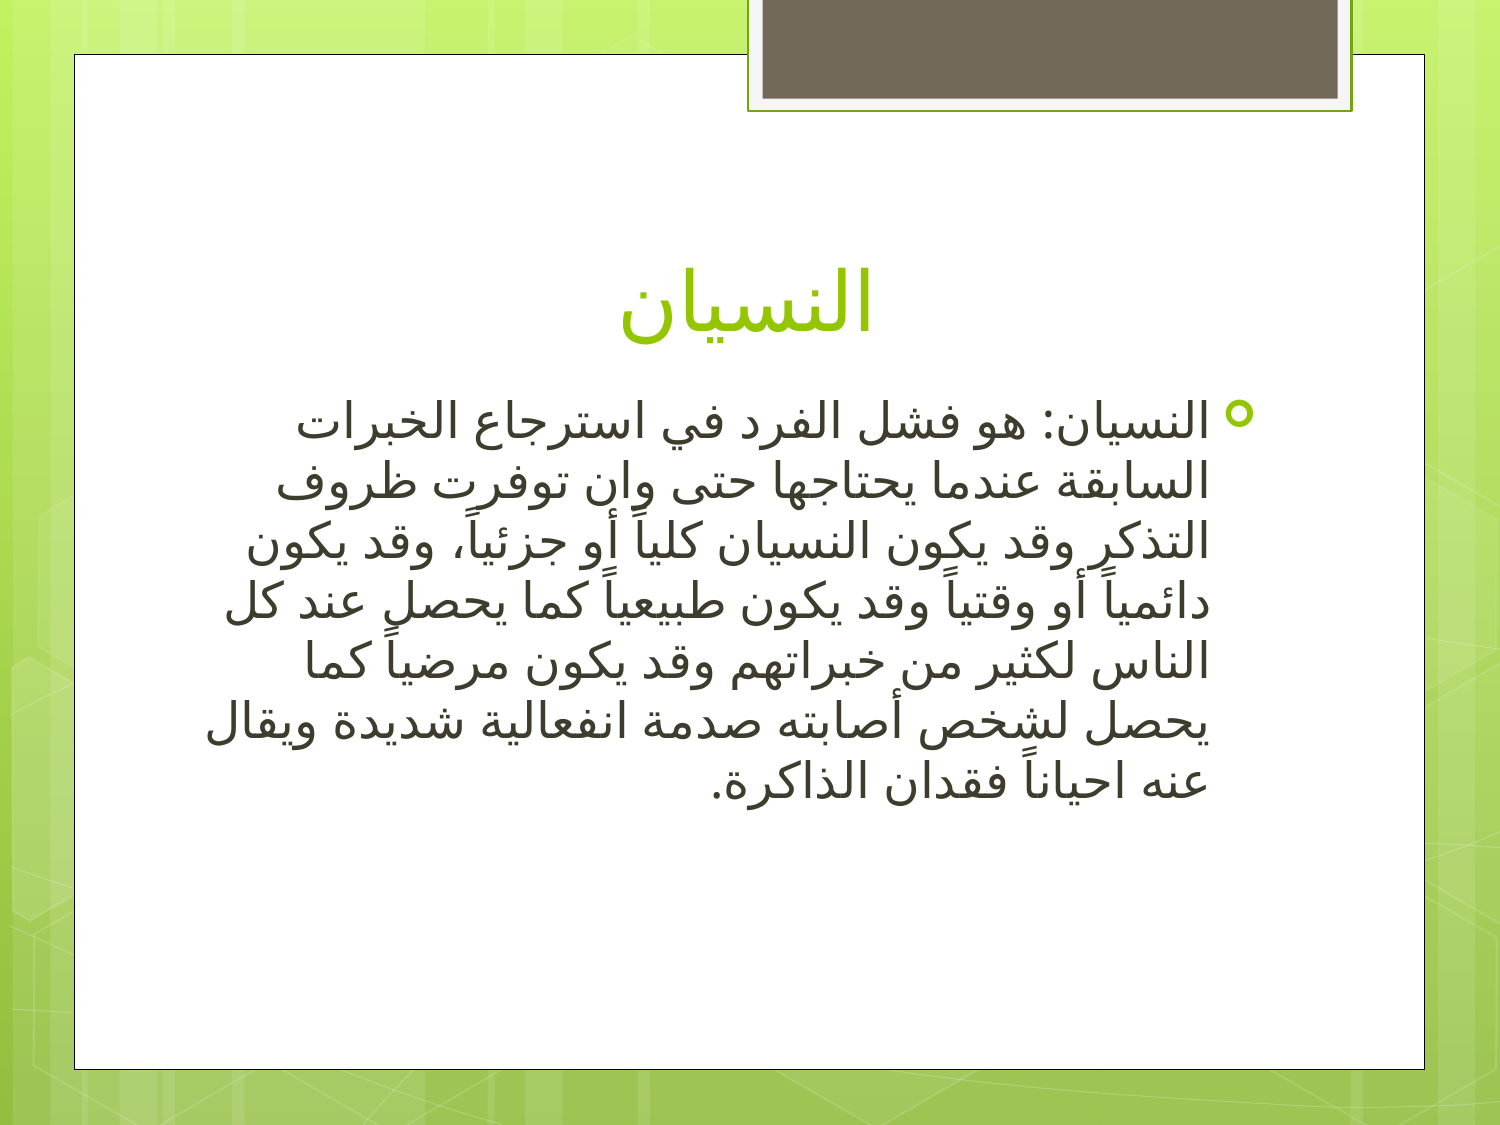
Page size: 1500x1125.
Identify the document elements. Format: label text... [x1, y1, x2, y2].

list النسيان: هو فشل الفرد في استرجاع الخبرات السابقة عندما يحتاجها حتى وان توفرت ظروف التذكر وقد يكون النسيان كلياً أو جزئياً، وقد يكون دائمياً أو وقتياً وقد يكون طبيعياً كما يحصل عند كل الناس لكثير من خبراتهم وقد يكون مرضياً كما يحصل لشخص أصابته صدمة انفعالية شديدة ويقال عنه احياناً فقدان الذاكرة. [171, 381, 1283, 957]
title النسيان [171, 168, 1324, 357]
